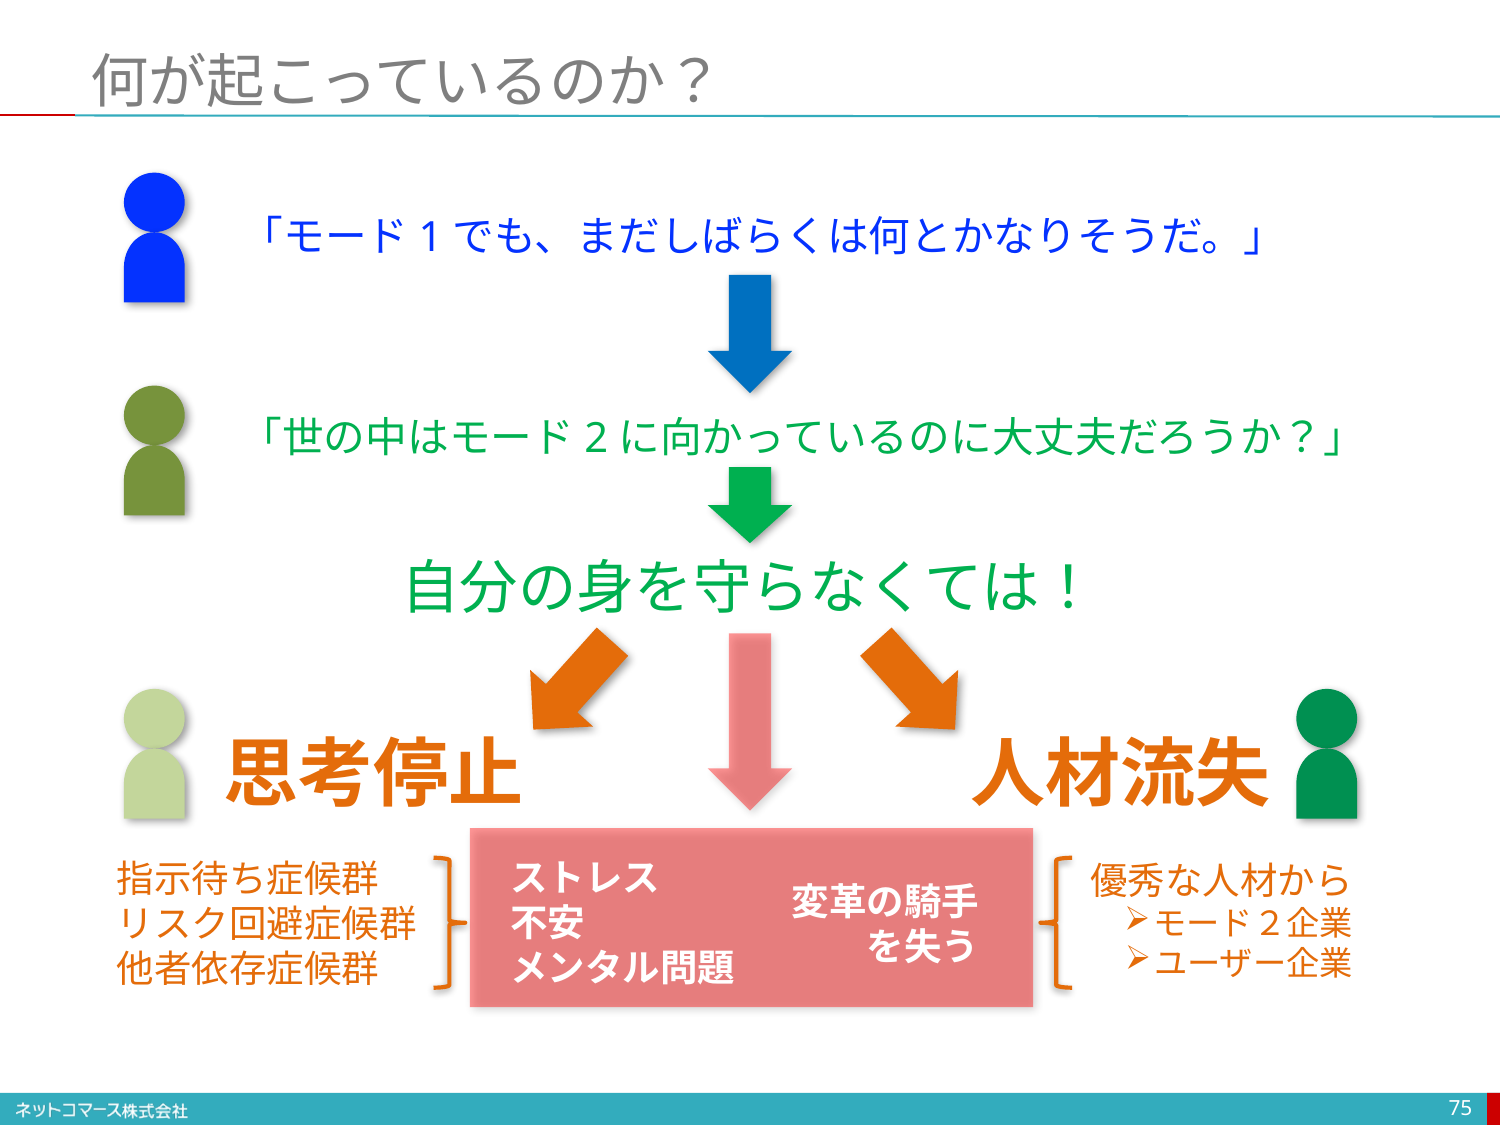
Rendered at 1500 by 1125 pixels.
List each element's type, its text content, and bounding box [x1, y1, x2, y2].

slide_number 75 [1137, 1091, 1488, 1125]
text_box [100, 626, 616, 1000]
picture [16, 1101, 188, 1120]
text_box 「モード1でも、まだしばらくは何とかなりそうだ。」 [226, 202, 1300, 268]
title 何が起こっているのか？ [75, 45, 1500, 114]
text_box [381, 466, 1119, 630]
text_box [433, 633, 1073, 1008]
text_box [123, 172, 185, 274]
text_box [123, 274, 1379, 516]
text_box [872, 626, 1368, 992]
